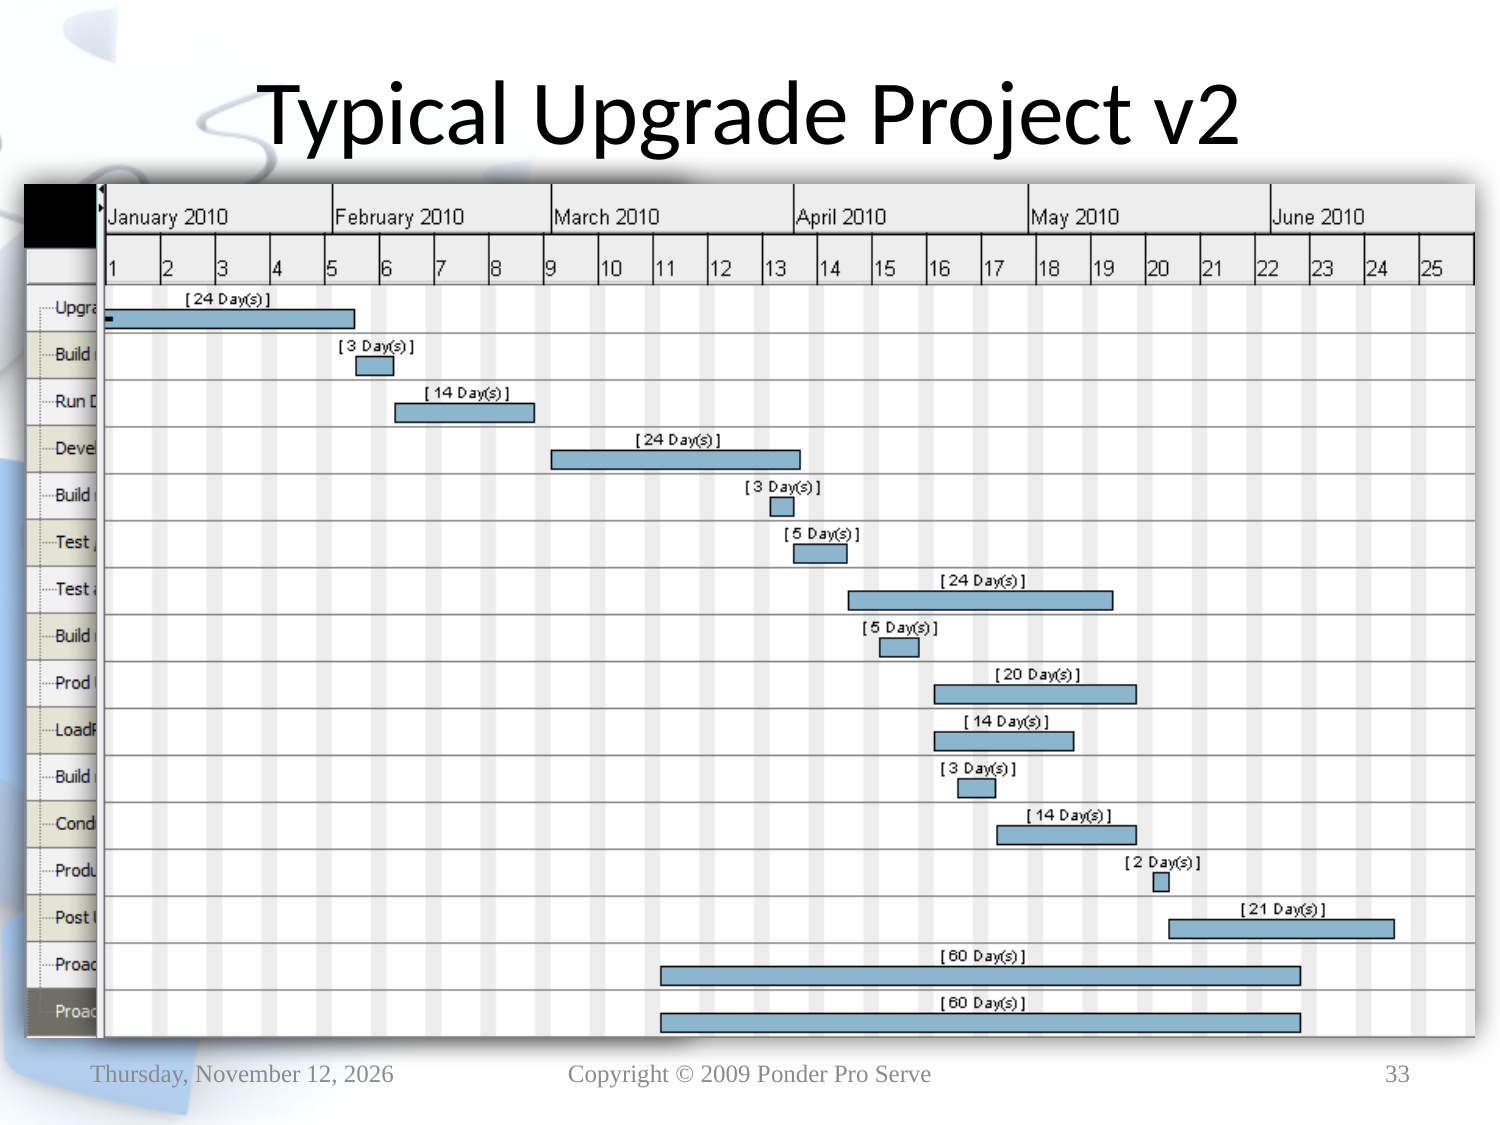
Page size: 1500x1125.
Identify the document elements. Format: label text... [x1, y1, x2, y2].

slide_number 33 [1074, 1059, 1425, 1103]
picture [24, 184, 1476, 1038]
title Typical Upgrade Project v2 [74, 44, 1426, 160]
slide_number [75, 1060, 425, 1103]
footer Copyright © 2009 Ponder Pro Serve [512, 1059, 988, 1103]
